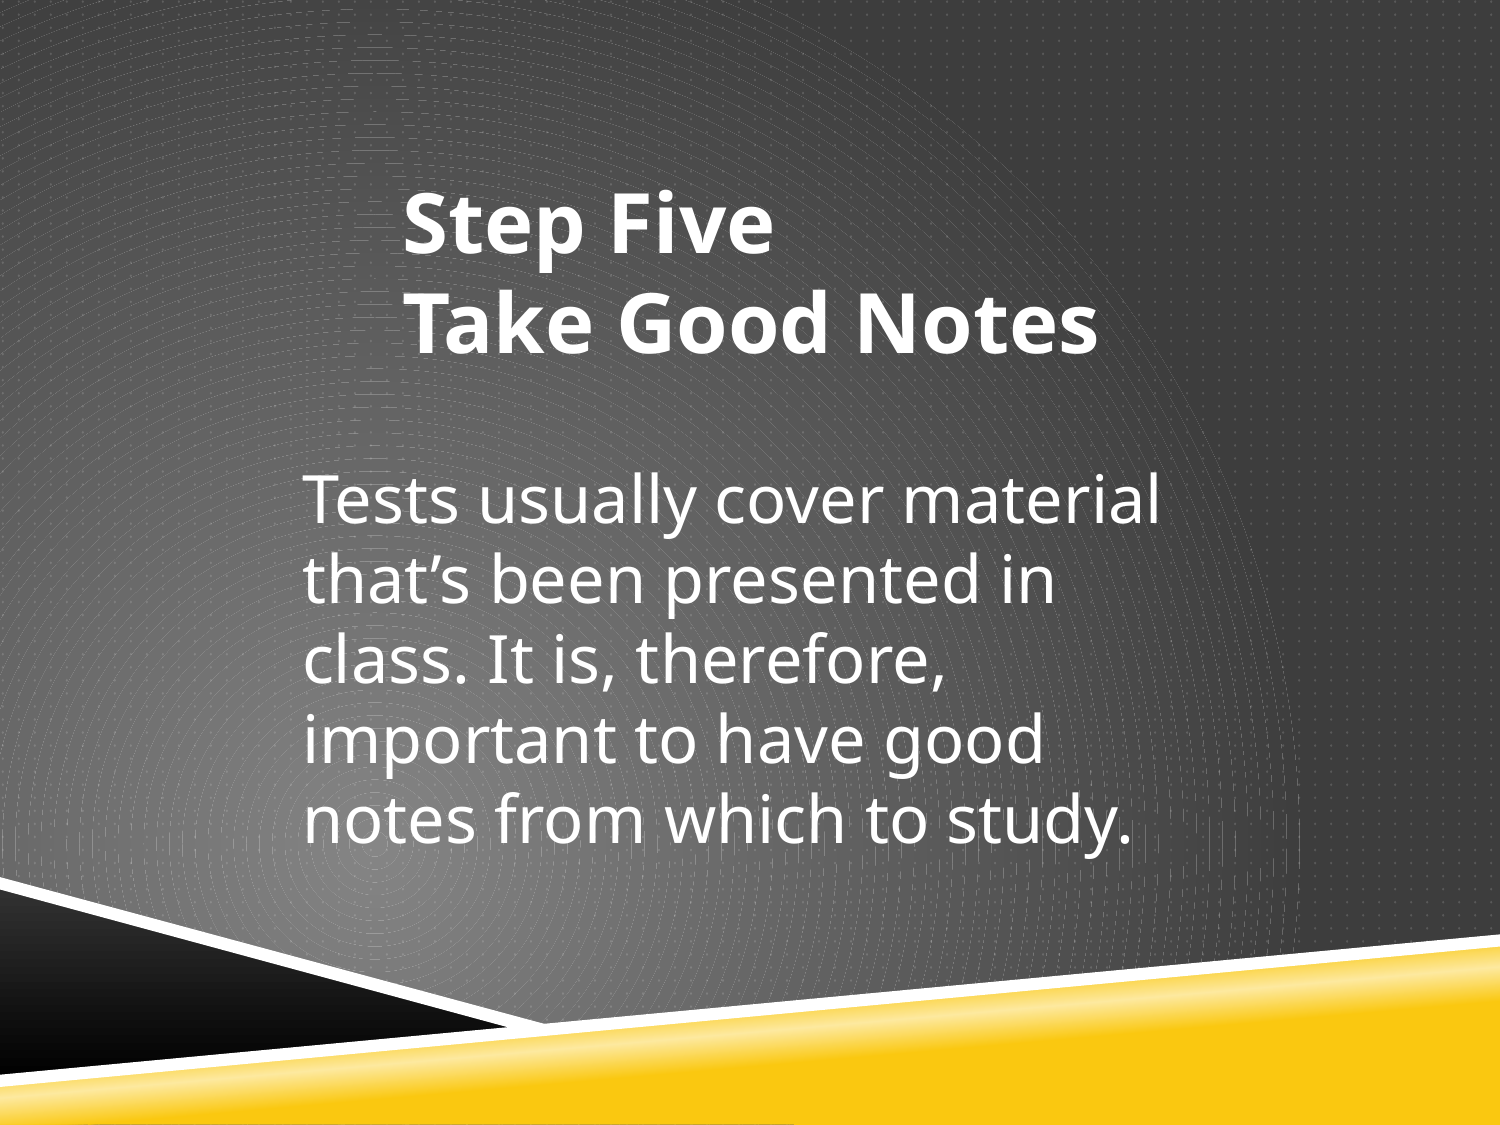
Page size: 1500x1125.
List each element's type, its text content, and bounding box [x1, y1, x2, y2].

text_box Tests usually cover material that’s been presented in class. It is, therefore, important to have good notes from which to study. [287, 449, 1250, 865]
text_box Step Five Take Good Notes [387, 162, 1288, 378]
